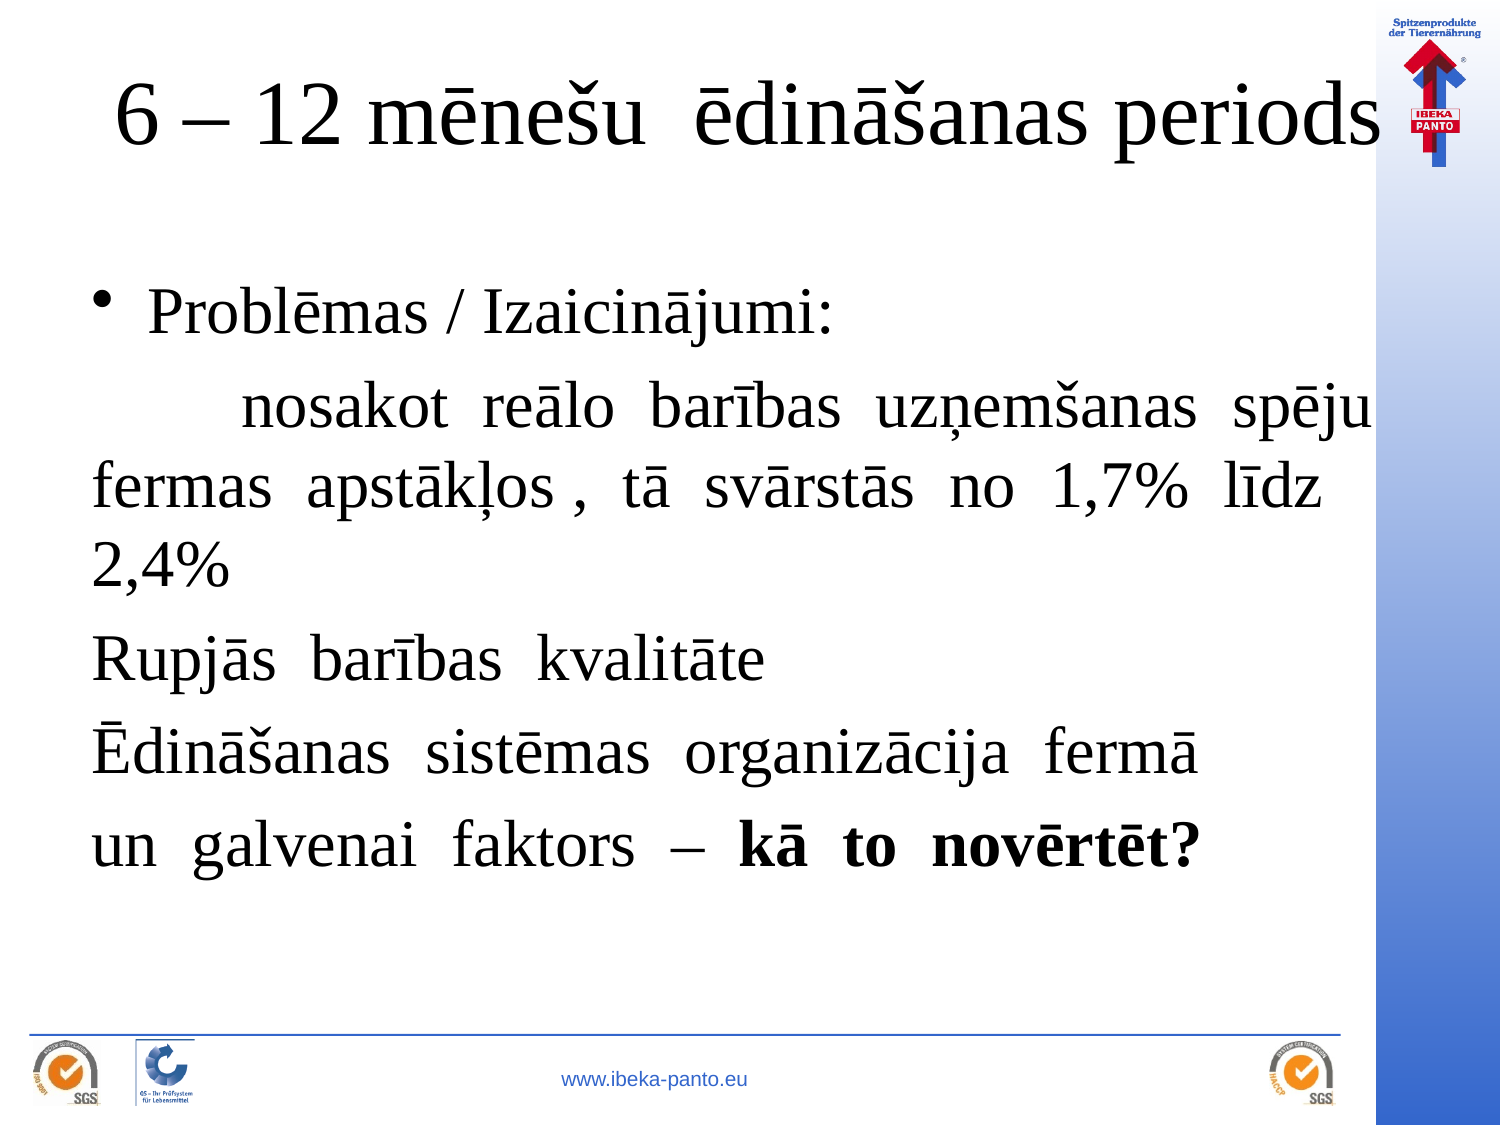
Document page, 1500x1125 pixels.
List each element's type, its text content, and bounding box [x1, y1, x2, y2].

picture [1269, 1040, 1336, 1106]
list Problēmas / Izaicinājumi: nosakot reālo barības uzņemšanas spēju fermas apstākļos , tā svārstās no 1,7% līdz 2,4% Rupjās barības kvalitāte Ēdināšanas sistēmas organizācija fermā un galvenai faktors – kā to novērtēt? [76, 196, 1427, 939]
picture [1387, 18, 1481, 173]
picture [33, 1040, 101, 1106]
title 6 – 12 mēnešu ēdināšanas periods [75, 45, 1425, 233]
